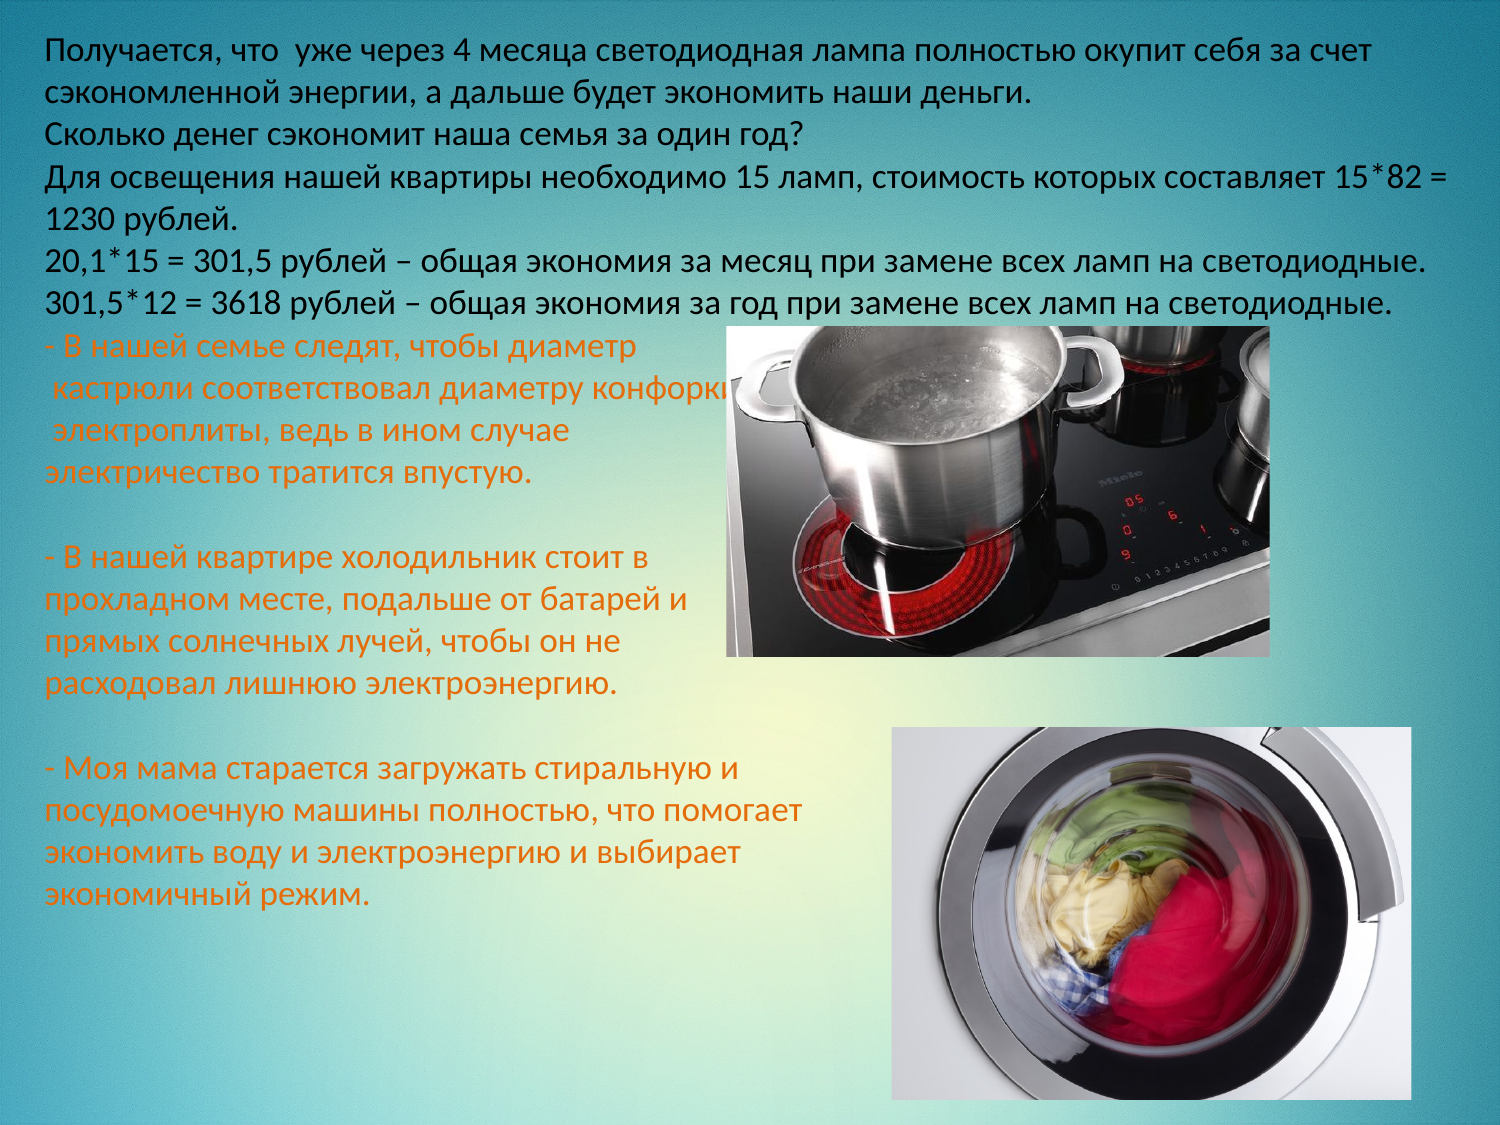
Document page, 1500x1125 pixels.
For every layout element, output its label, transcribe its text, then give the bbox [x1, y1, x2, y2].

picture [726, 326, 1270, 658]
title Получается, что уже через 4 месяца светодиодная лампа полностью окупит себя за счет сэкономленной энергии, а дальше будет экономить наши деньги. Сколько денег сэкономит наша семья за один год? Для освещения нашей квартиры необходимо 15 ламп, стоимость которых составляет 15*82 = 1230 рублей. 20,1*15 = 301,5 рублей – общая экономия за месяц при замене всех ламп на светодиодные. 301,5*12 = 3618 рублей – общая экономия за год при замене всех ламп на светодиодные. - В нашей семье следят, чтобы диаметр кастрюли соответствовал диаметру конфорки электроплиты, ведь в ином случае электричество тратится впустую. - В нашей квартире холодильник стоит в прохладном месте, подальше от батарей и прямых солнечных лучей, чтобы он не расходовал лишнюю электроэнергию. - Моя мама старается загружать стиральную и посудомоечную машины полностью, что помогает экономить воду и электроэнергию и выбирает экономичный режим. [29, 7, 1483, 1125]
picture [0, 0, 1500, 1125]
picture [891, 727, 1412, 1101]
